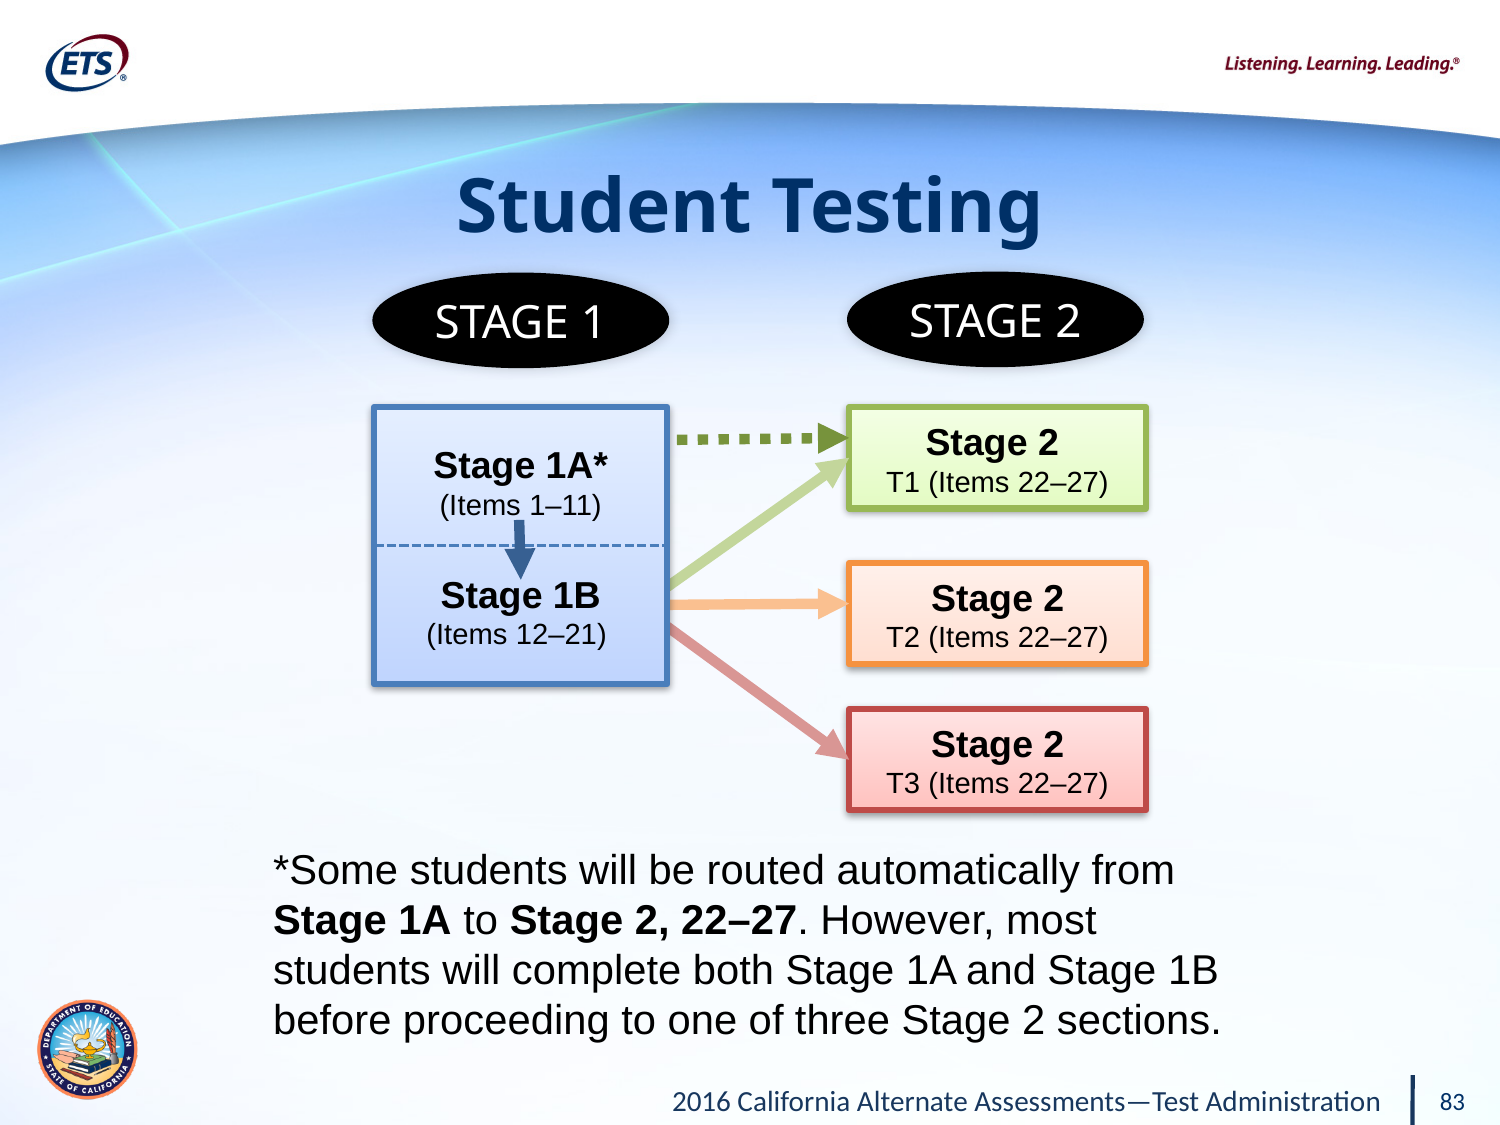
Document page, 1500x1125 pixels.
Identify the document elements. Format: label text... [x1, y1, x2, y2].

picture [0, 0, 1500, 149]
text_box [373, 273, 1147, 811]
text_box *Some students will be routed automatically from Stage 1A to Stage 2, 22–27. However, most students will complete both Stage 1A and Stage 1B before proceeding to one of three Stage 2 sections. [258, 835, 1276, 1051]
title Student Testing [0, 149, 1500, 255]
picture [0, 255, 1500, 1125]
